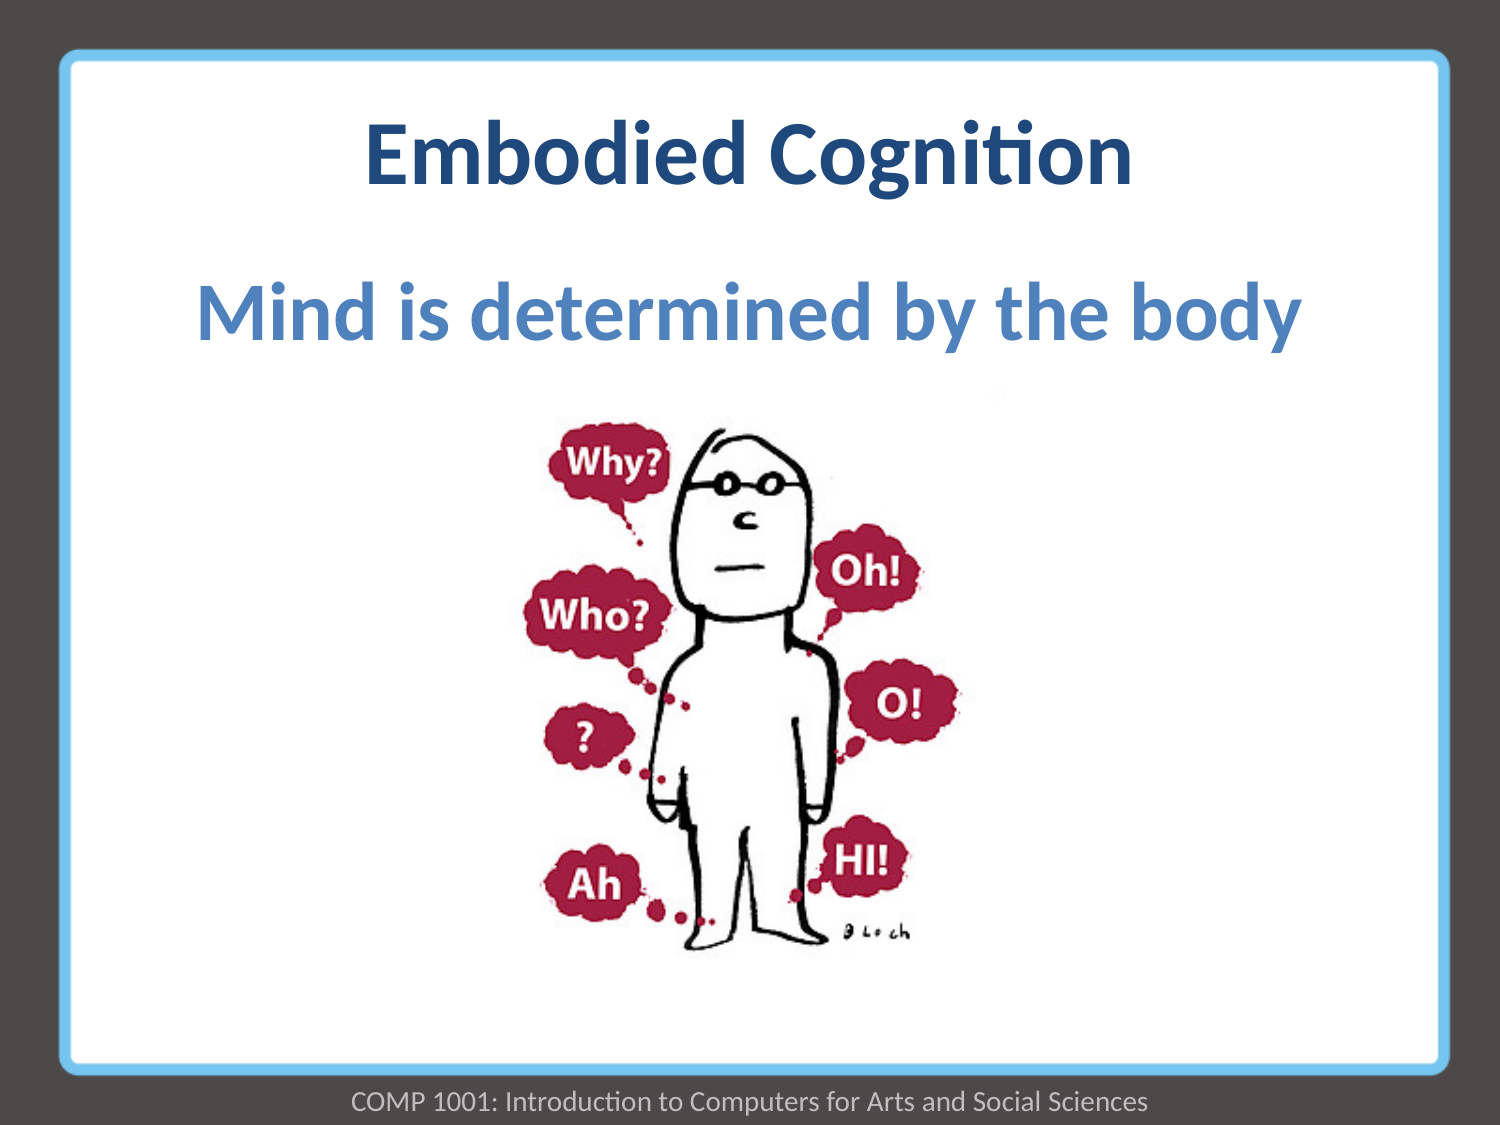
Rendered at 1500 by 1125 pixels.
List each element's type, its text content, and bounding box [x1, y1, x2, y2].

text_box Mind is determined by the body [180, 249, 1319, 365]
title Embodied Cognition [75, 62, 1425, 233]
picture [0, 0, 1500, 1125]
